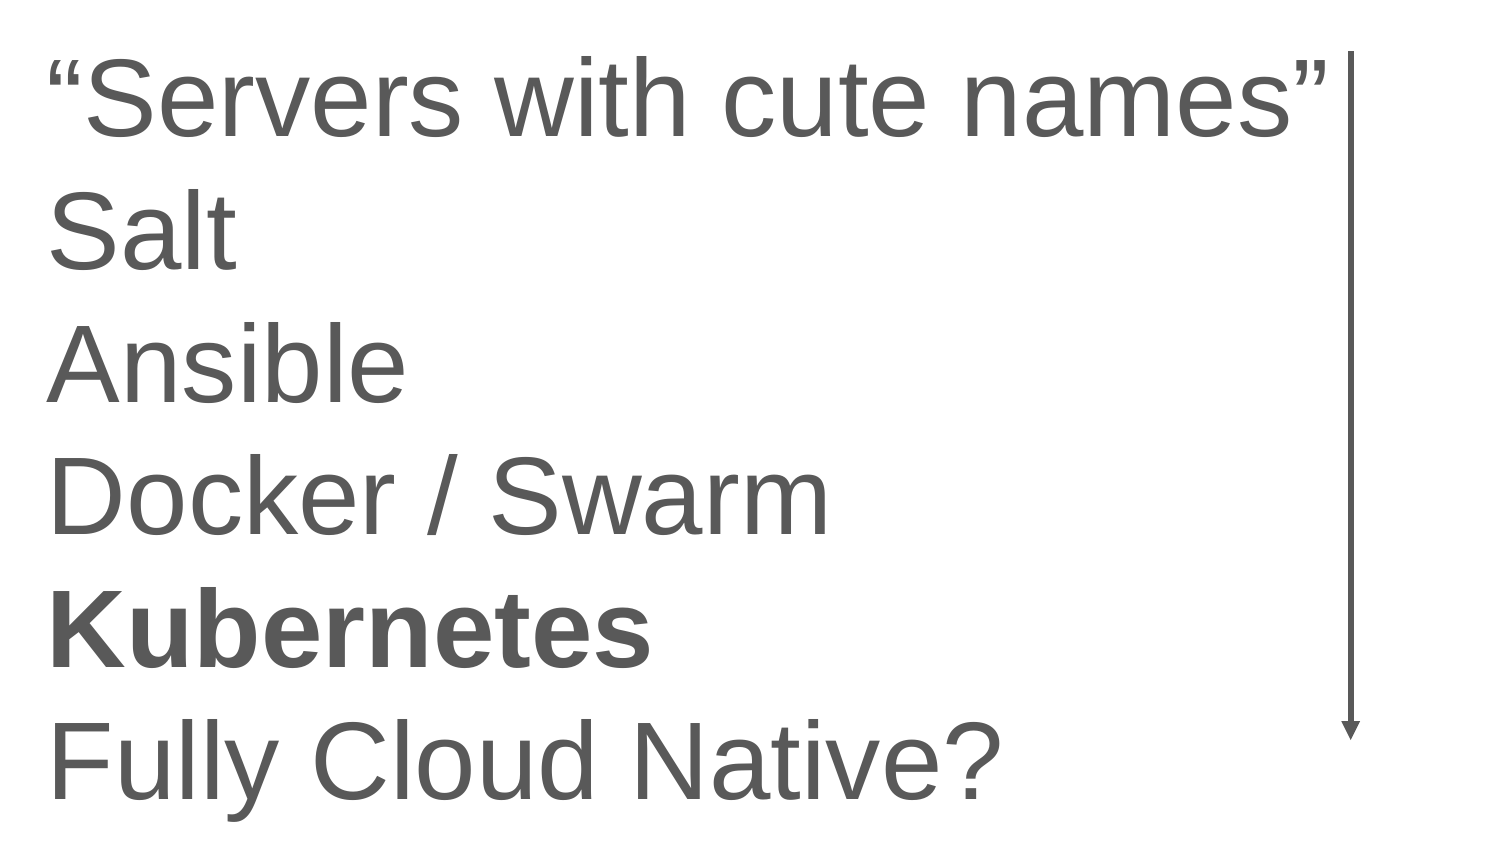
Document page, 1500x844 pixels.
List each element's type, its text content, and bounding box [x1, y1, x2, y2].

text_box “Servers with cute names” Salt Ansible Docker / Swarm Kubernetes Fully Cloud Native? [31, 11, 1457, 654]
